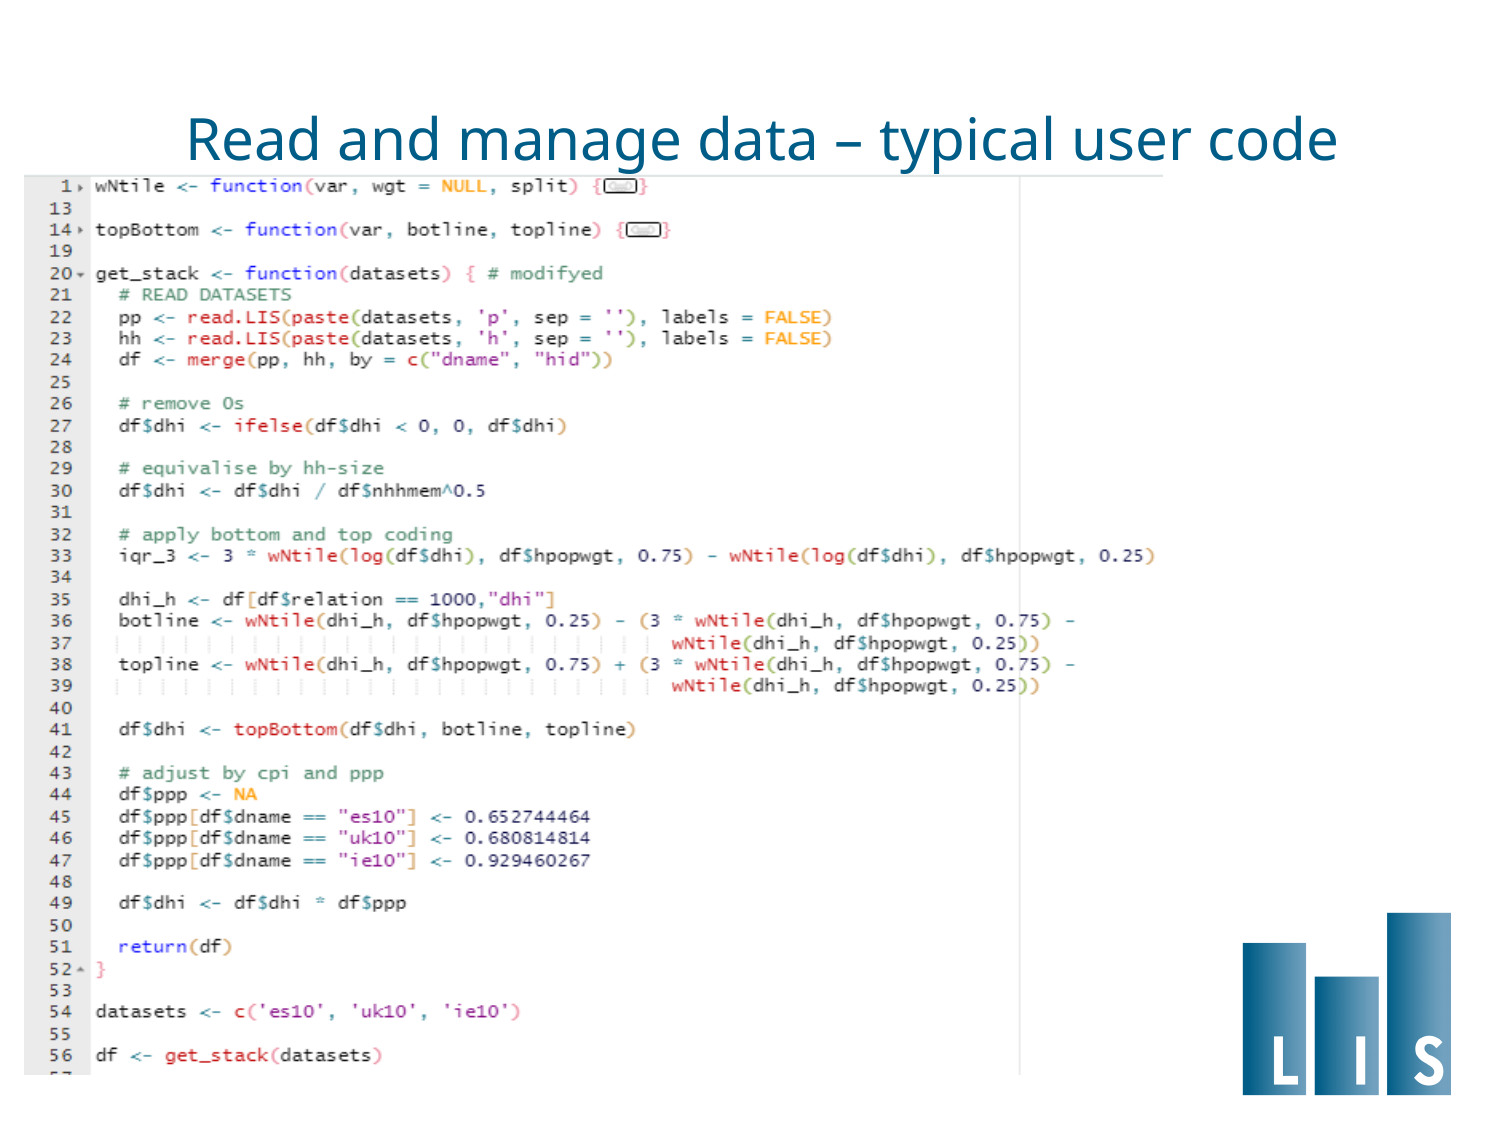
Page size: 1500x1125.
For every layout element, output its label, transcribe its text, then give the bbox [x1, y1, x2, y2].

title Read and manage data – typical user code [75, 62, 1450, 225]
picture [24, 174, 1163, 1076]
picture [1224, 882, 1468, 1125]
